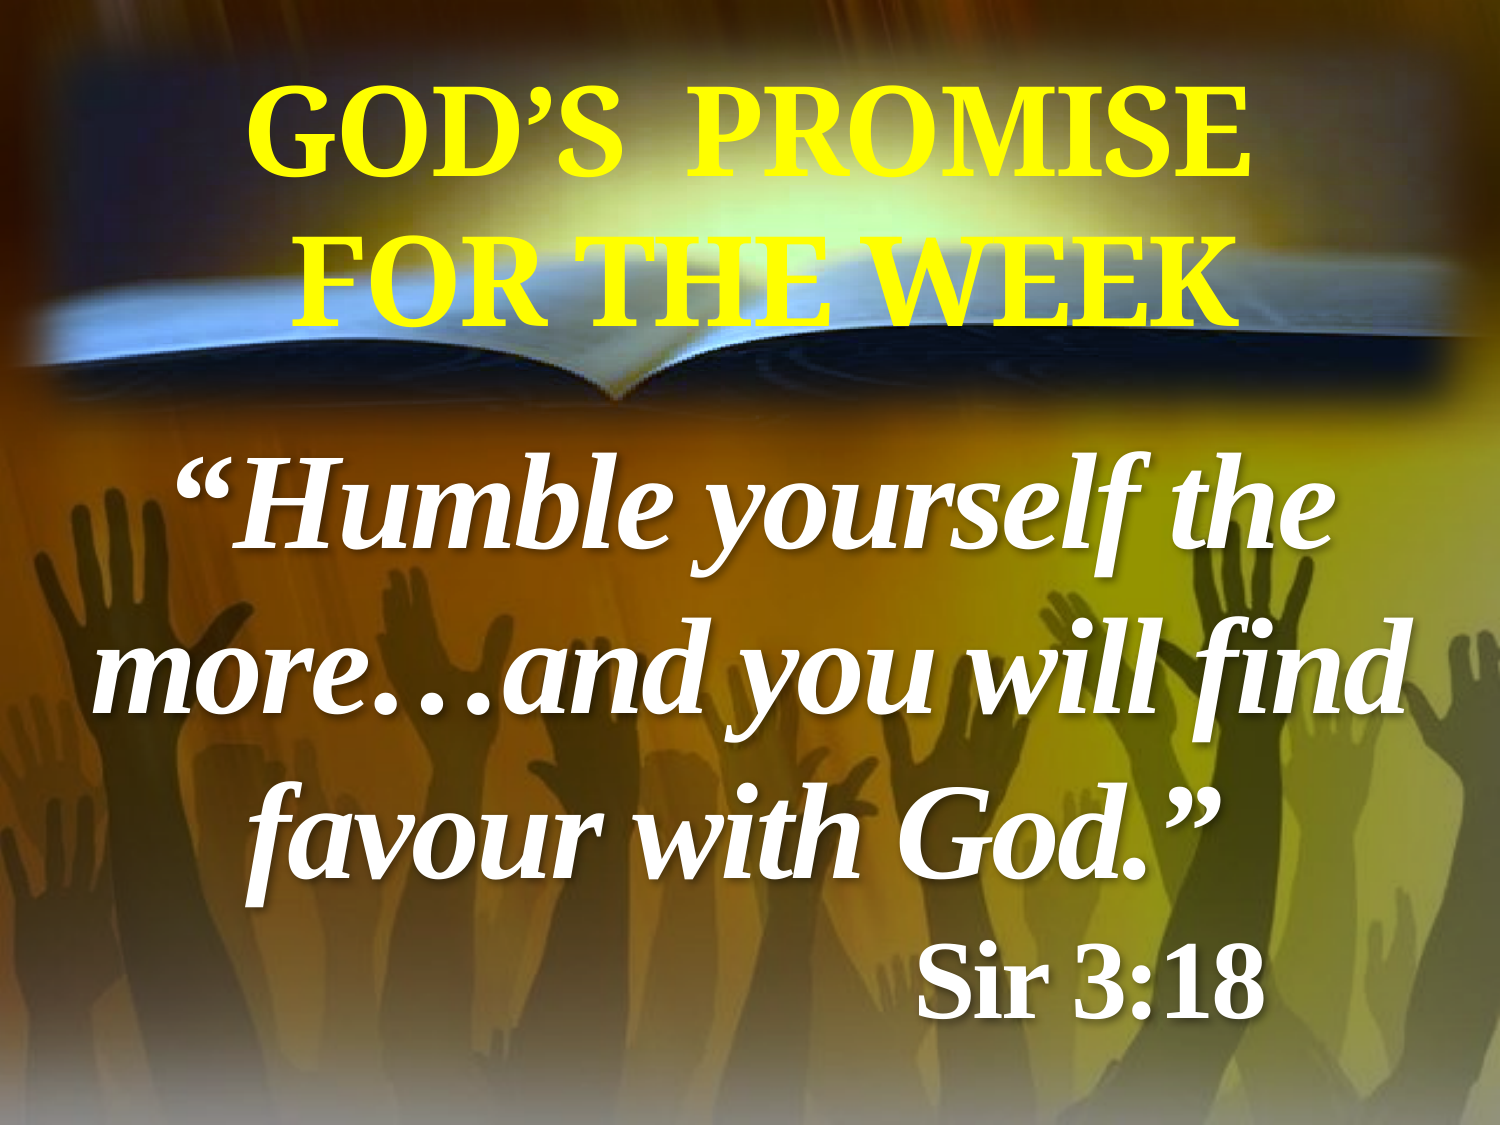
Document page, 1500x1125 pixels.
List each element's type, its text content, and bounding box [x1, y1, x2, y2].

subtitle “Humble yourself the more…and you will find favour with God.” Sir 3:18 [0, 453, 1500, 1125]
picture [0, 0, 1500, 453]
